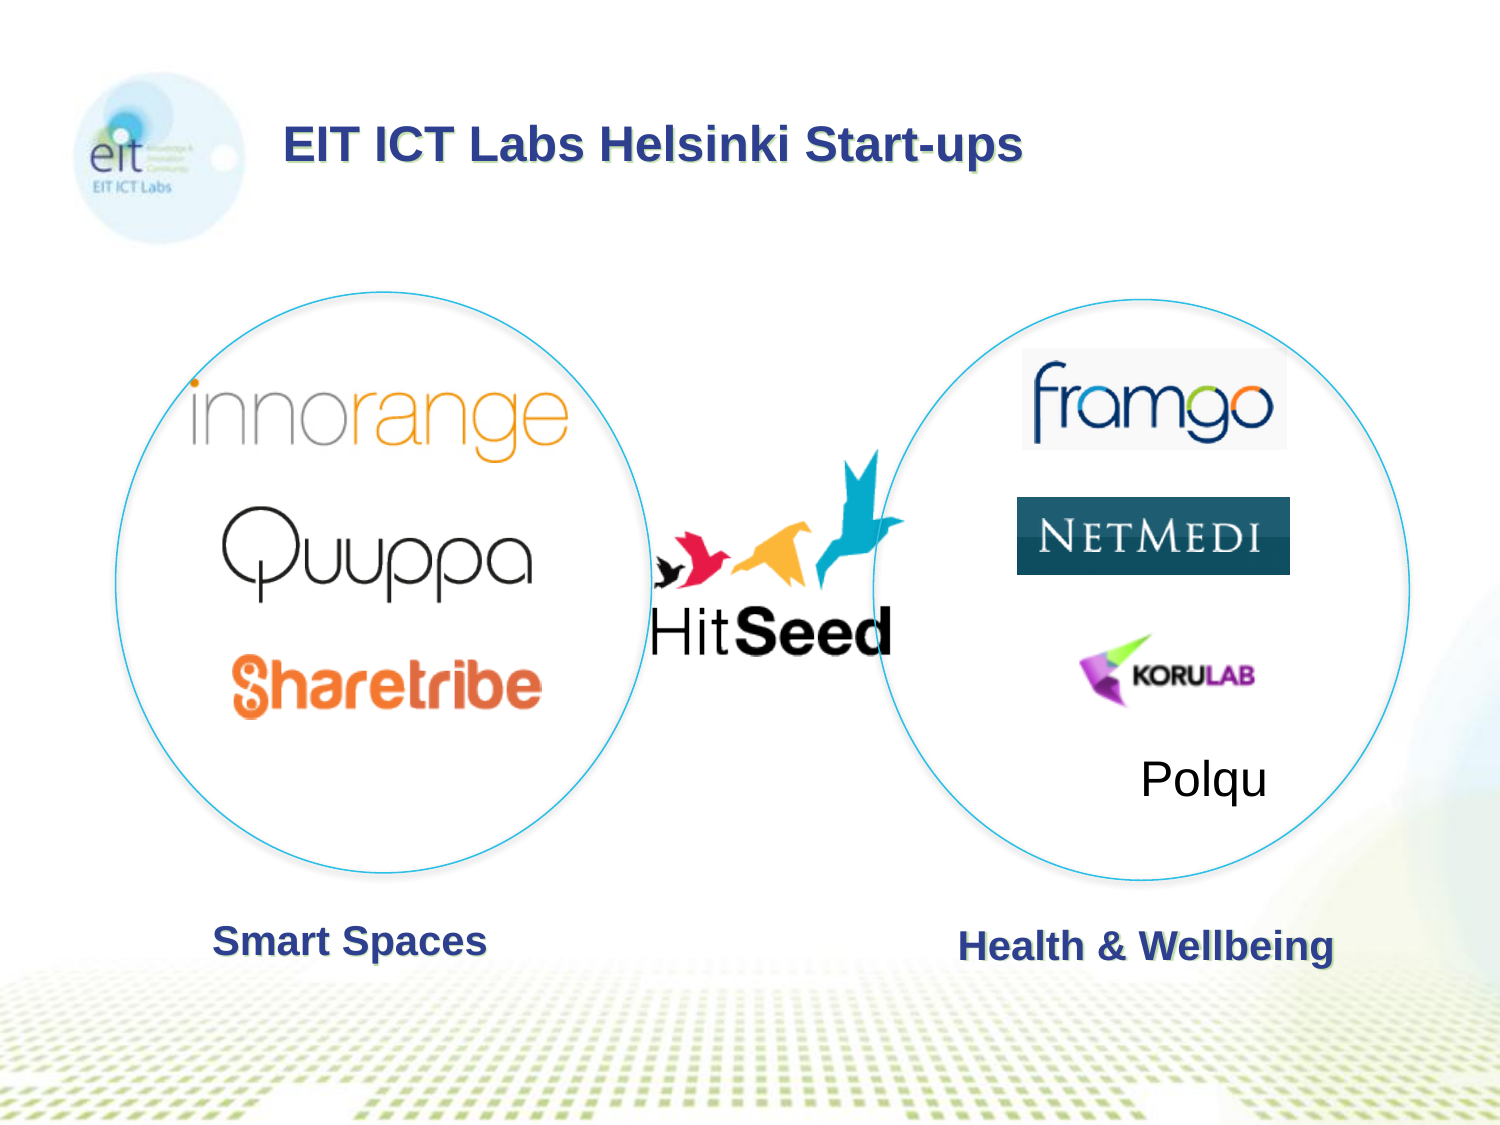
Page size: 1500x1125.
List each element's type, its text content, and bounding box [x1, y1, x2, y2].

text_box [21, 0, 292, 185]
picture [0, 0, 1500, 1125]
title EIT ICT Labs Helsinki Start-ups [282, 71, 1088, 213]
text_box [115, 291, 1410, 1008]
